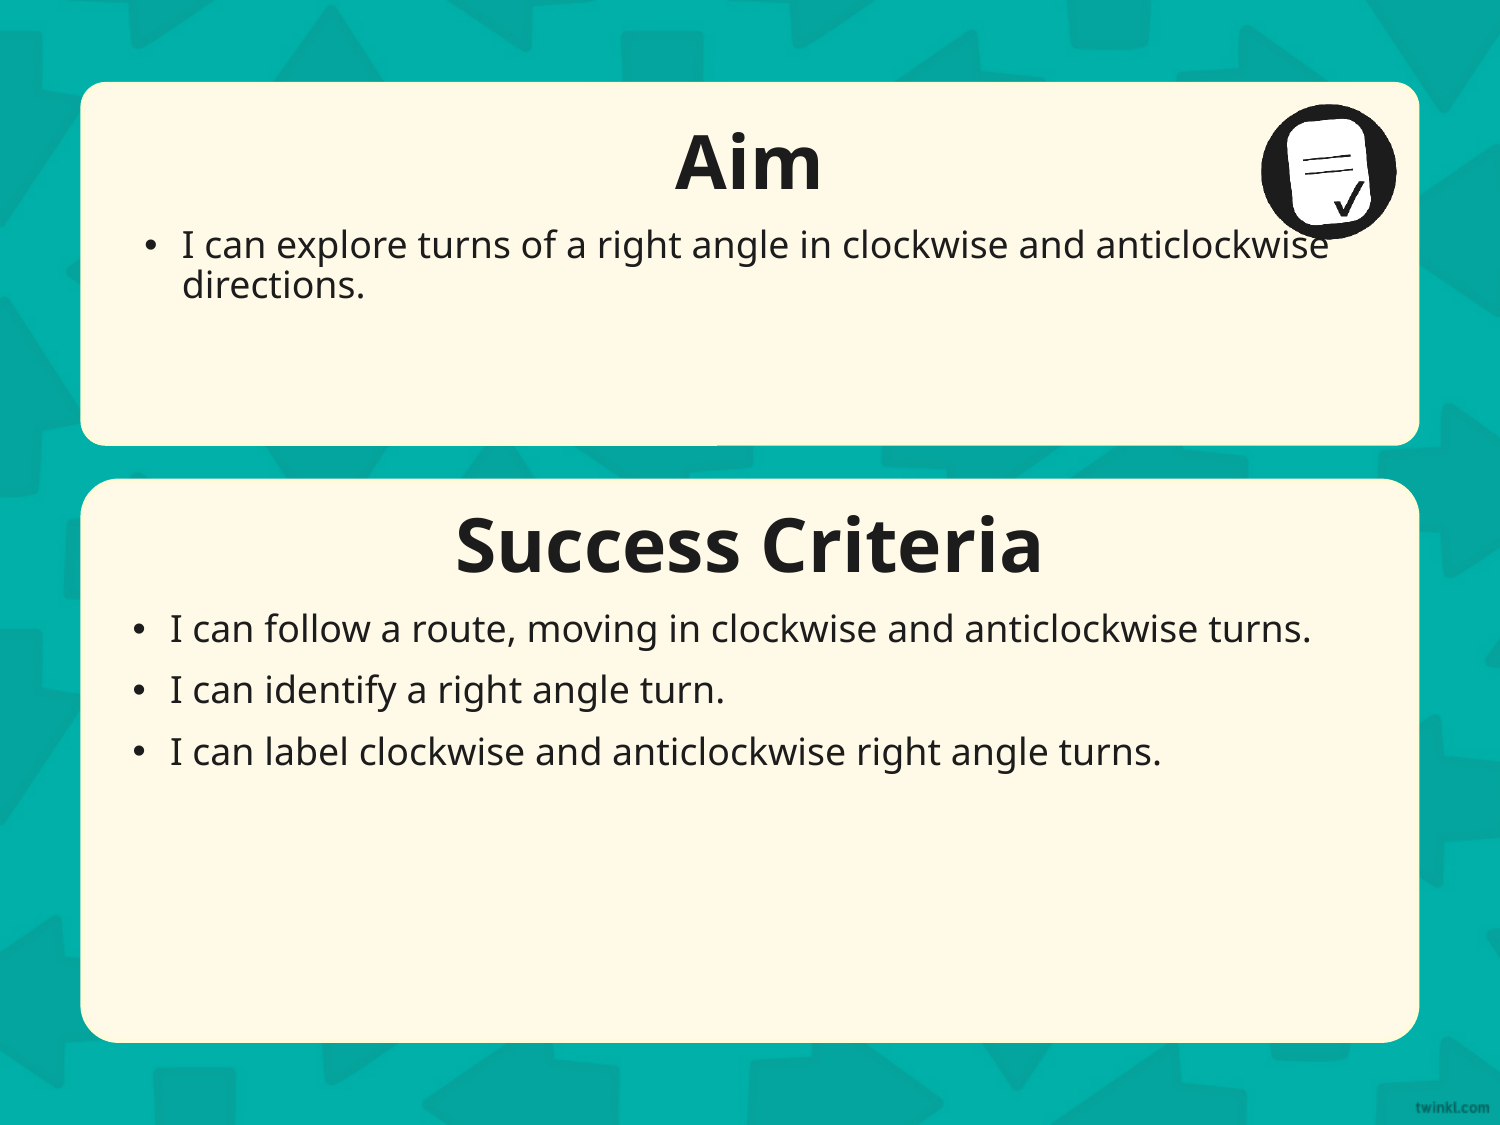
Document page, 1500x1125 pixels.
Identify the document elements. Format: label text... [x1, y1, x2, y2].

text_box [81, 83, 1419, 445]
picture [0, 0, 1500, 1125]
text_box Aim [103, 120, 1257, 184]
text_box I can follow a route, moving in clockwise and anticlockwise turns. I can identify a right angle turn. I can label clockwise and anticlockwise right angle turns. [103, 568, 1397, 984]
text_box [81, 479, 1419, 1042]
list I can explore turns of a right angle in clockwise and anticlockwise directions. [103, 184, 1397, 417]
text_box Success Criteria [103, 503, 1397, 568]
